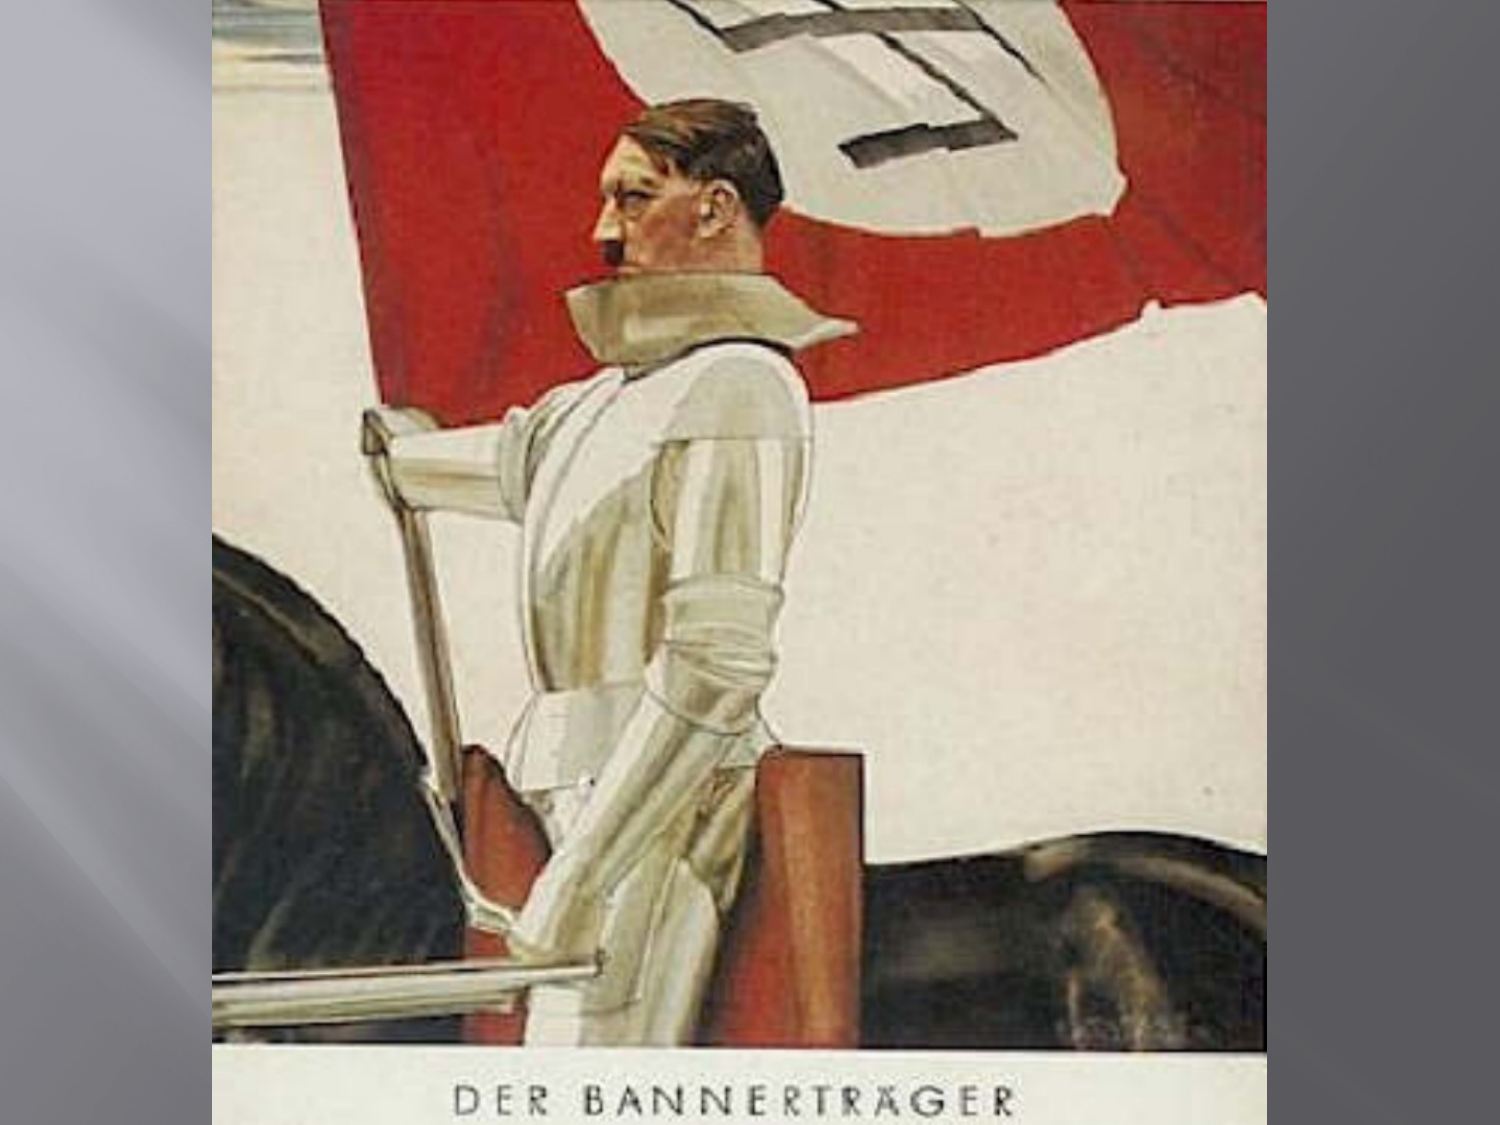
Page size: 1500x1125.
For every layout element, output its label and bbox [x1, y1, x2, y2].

picture [212, 0, 1267, 1125]
